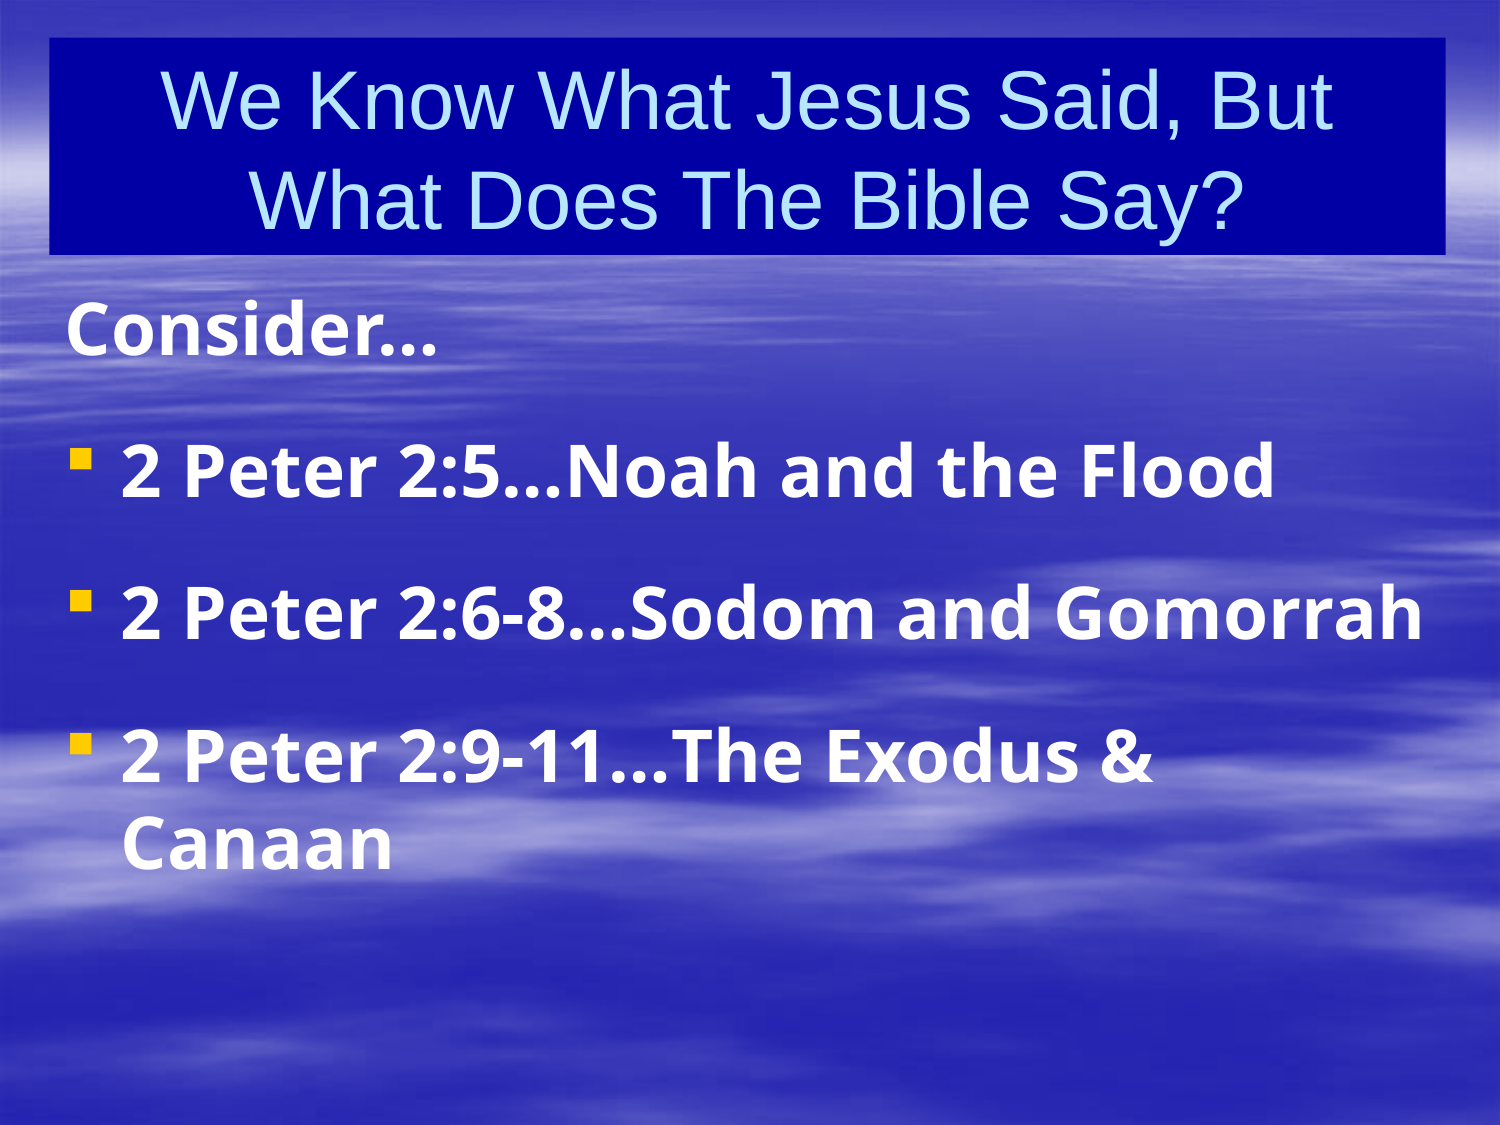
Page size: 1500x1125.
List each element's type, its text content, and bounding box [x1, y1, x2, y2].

list Consider… 2 Peter 2:5…Noah and the Flood 2 Peter 2:6-8…Sodom and Gomorrah 2 Peter 2:9-11…The Exodus & Canaan [49, 274, 1451, 1001]
title We Know What Jesus Said, But What Does The Bible Say? [49, 37, 1446, 256]
